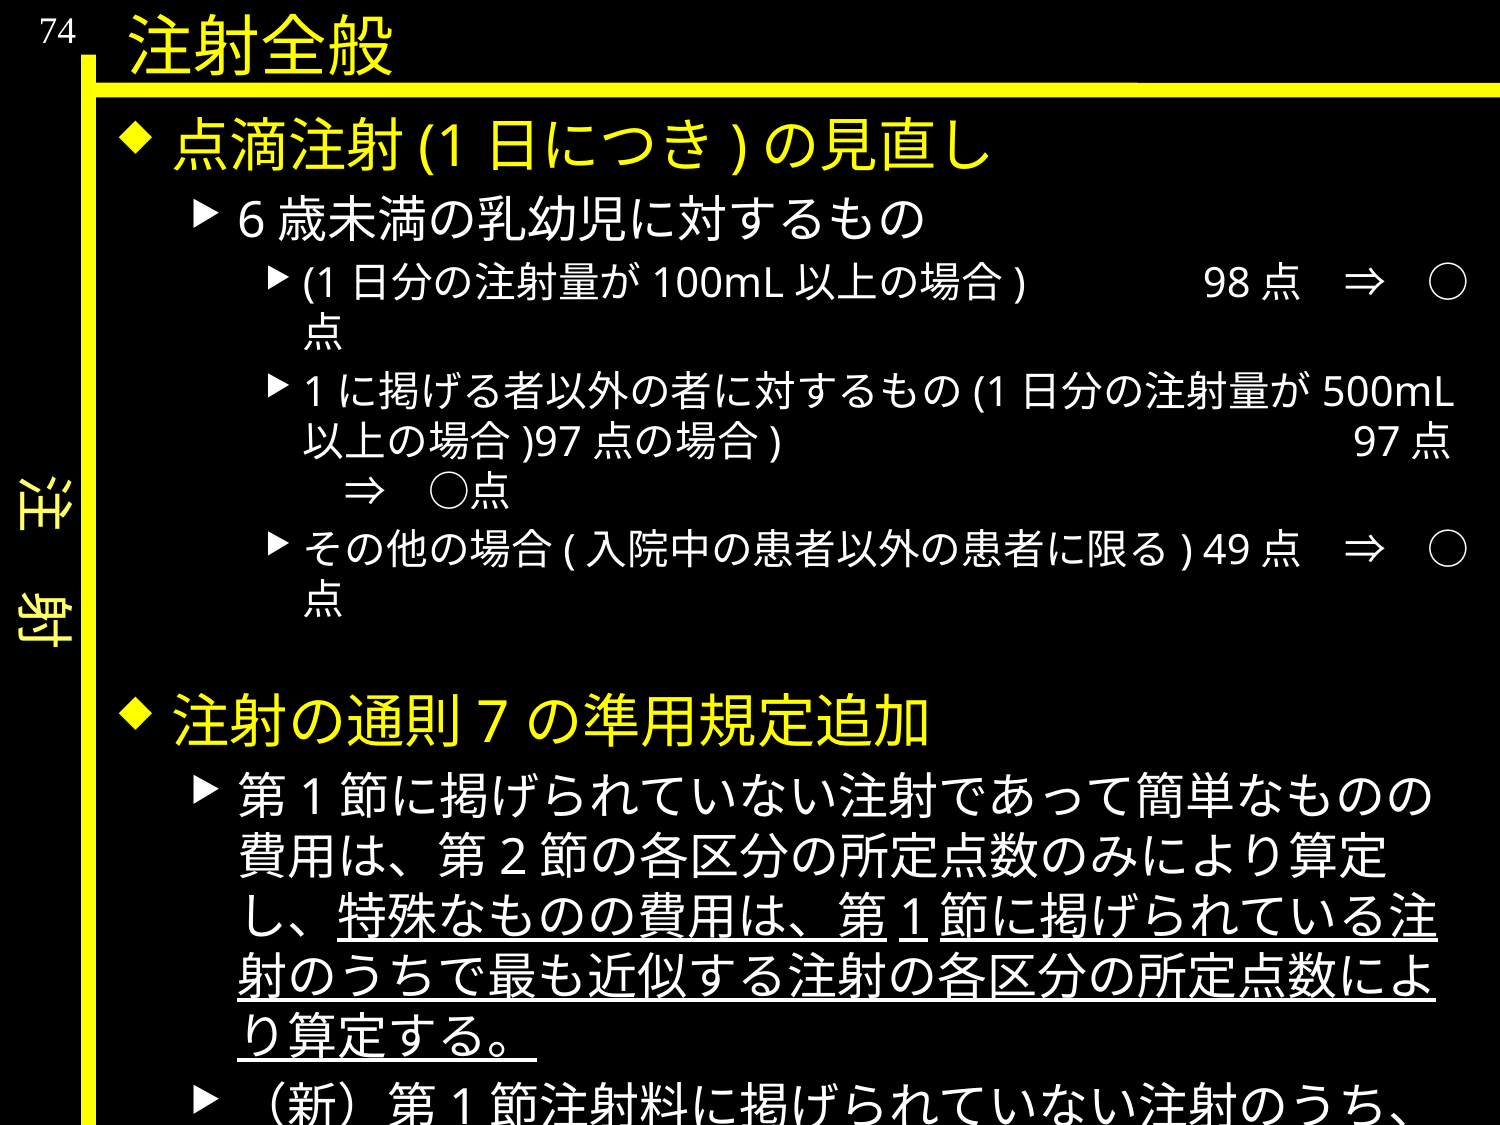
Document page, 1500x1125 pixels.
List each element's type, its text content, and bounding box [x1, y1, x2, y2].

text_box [88, 54, 1500, 1125]
text_box 注 射 [16, 0, 77, 1125]
text_box 注射全般 [160, 0, 1477, 52]
text_box 74 [23, 0, 160, 59]
